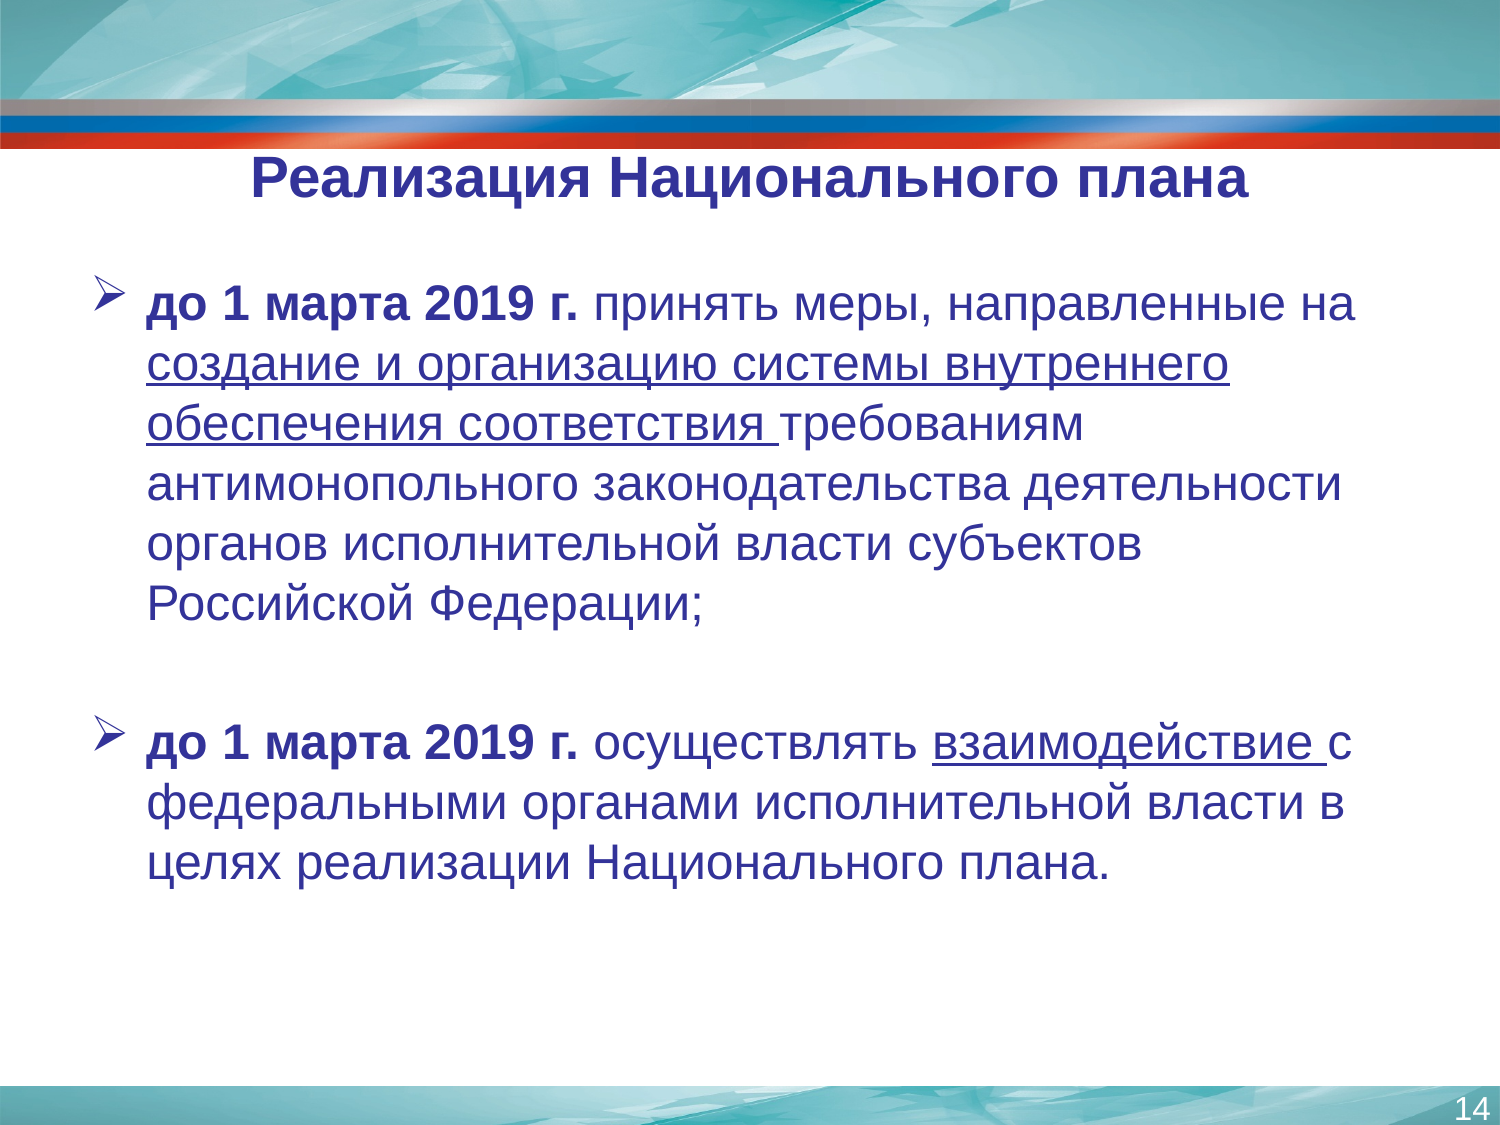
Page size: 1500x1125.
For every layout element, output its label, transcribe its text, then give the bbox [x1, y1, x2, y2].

title Реализация Национального плана [74, 44, 1426, 233]
picture [0, 0, 1500, 149]
slide_number 14 [1155, 1079, 1500, 1125]
list до 1 марта 2019 г. принять меры, направленные на создание и организацию системы внутреннего обеспечения соответствия требованиям антимонопольного законодательства деятельности органов исполнительной власти субъектов Российской Федерации; до 1 марта 2019 г. осуществлять взаимодействие с федеральными органами исполнительной власти в целях реализации Национального плана. [74, 262, 1426, 1006]
picture [0, 1086, 1155, 1125]
